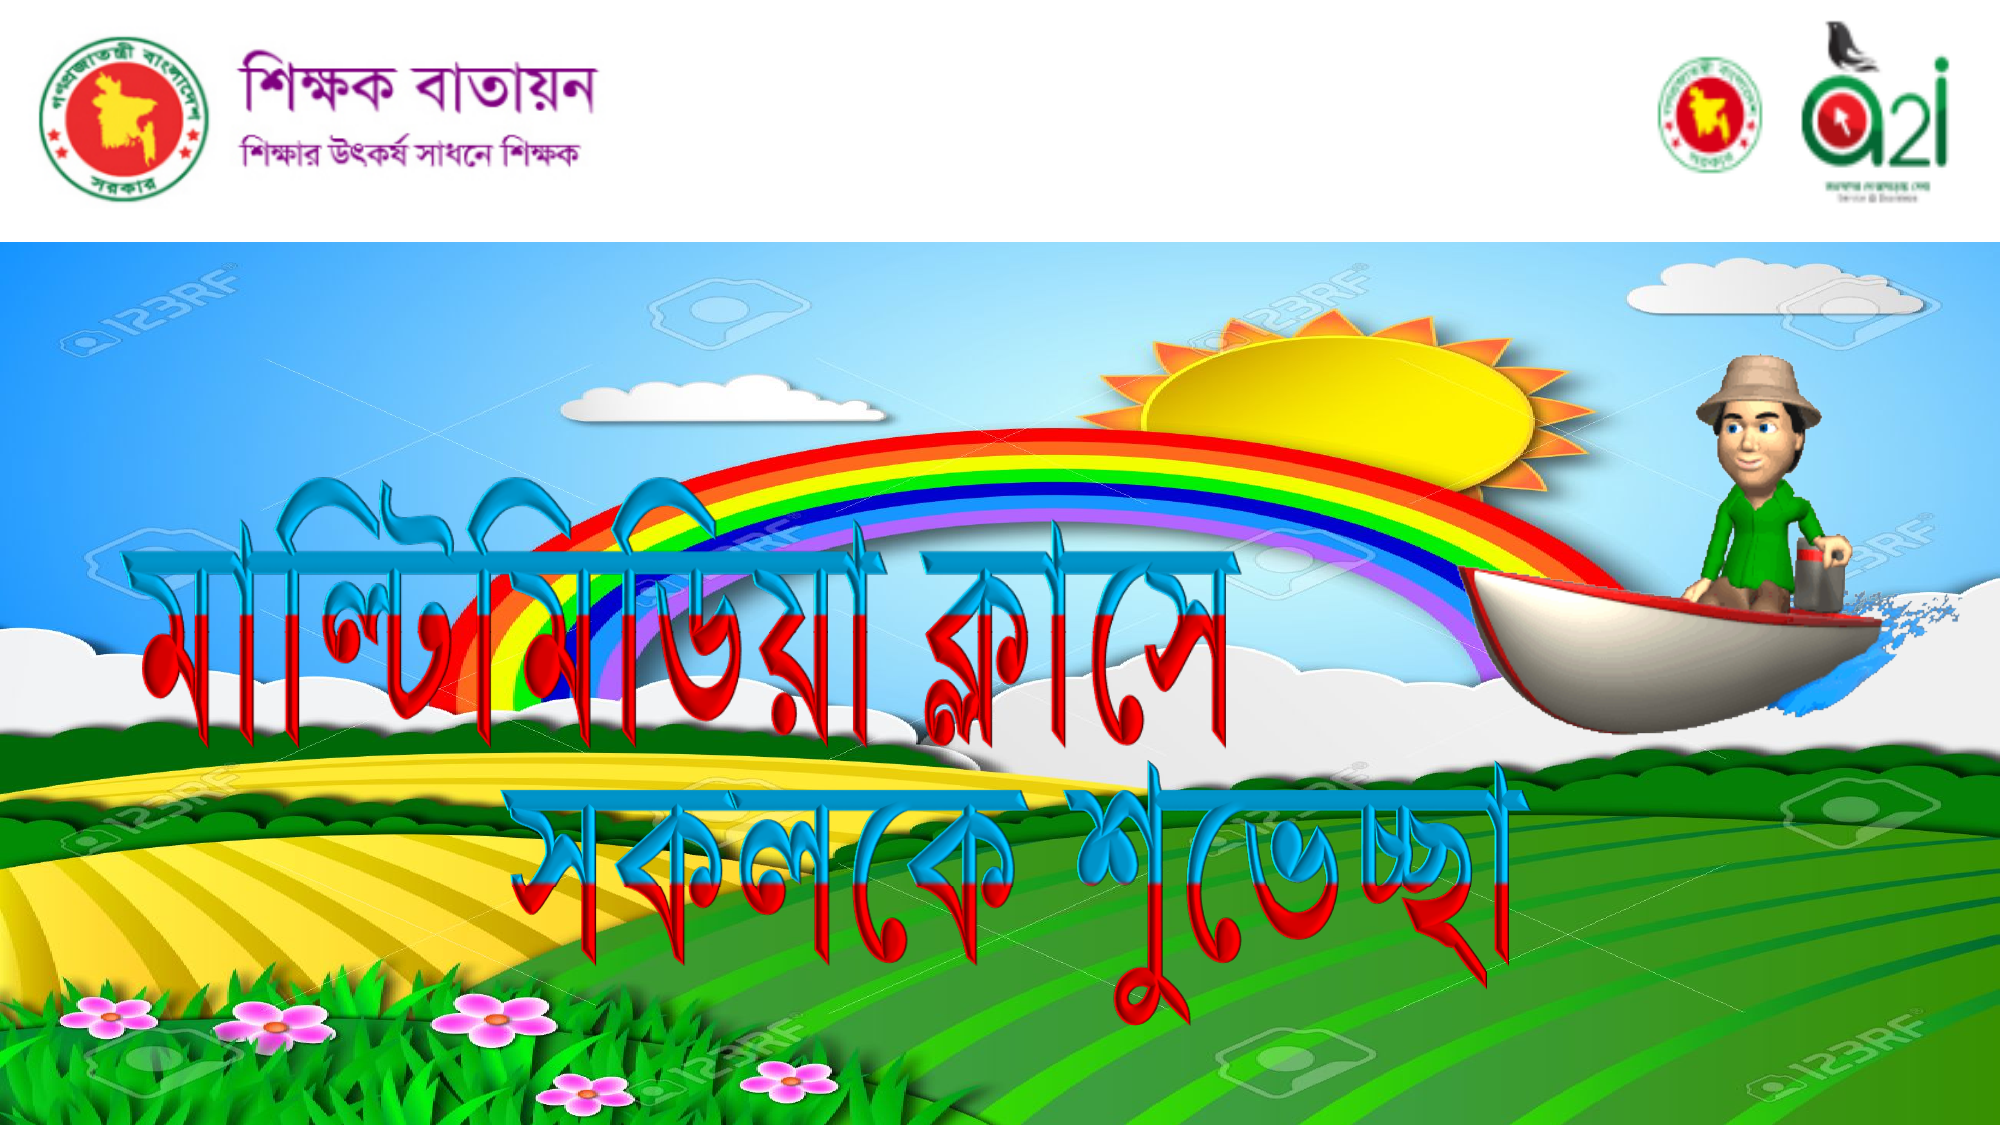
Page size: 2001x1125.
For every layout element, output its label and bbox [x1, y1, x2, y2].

text_box [0, 242, 2000, 1125]
text_box [0, 0, 2000, 242]
picture [498, 313, 1966, 1028]
picture [117, 475, 1244, 752]
